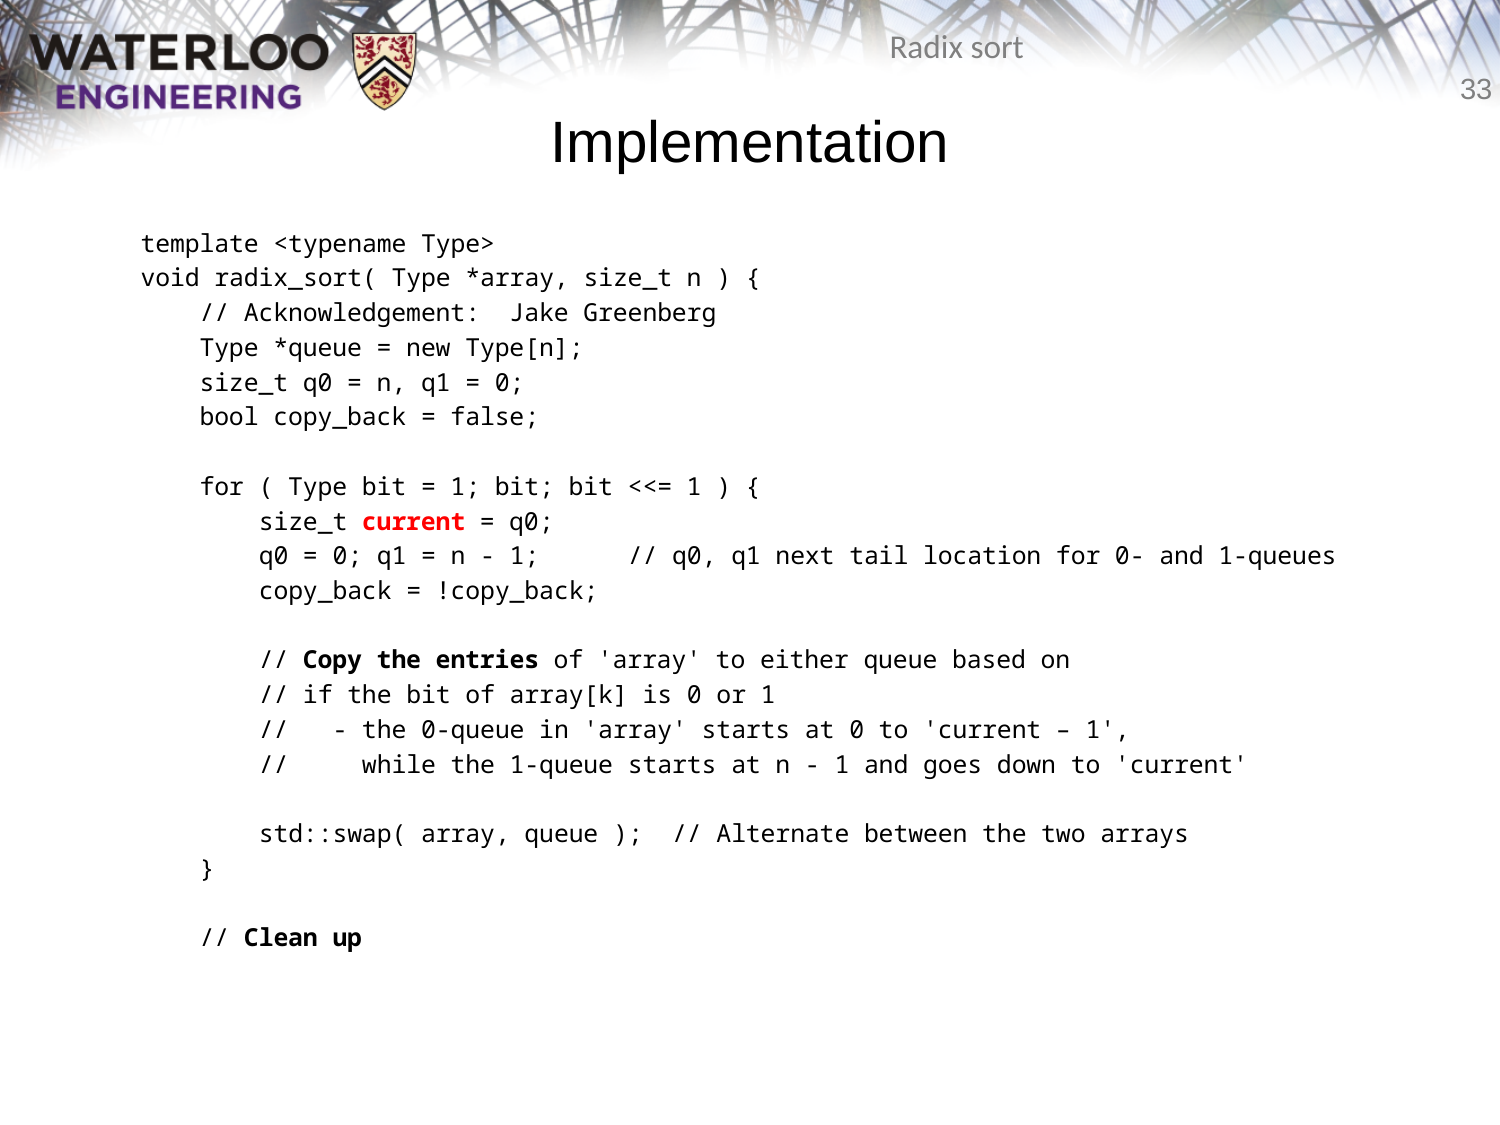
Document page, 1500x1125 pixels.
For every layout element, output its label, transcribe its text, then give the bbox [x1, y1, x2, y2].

list template <typename Type> void radix_sort( Type *array, size_t n ) { // Acknowledgement: Jake Greenberg Type *queue = new Type[n]; size_t q0 = n, q1 = 0; bool copy_back = false; for ( Type bit = 1; bit; bit <<= 1 ) { size_t current = q0; q0 = 0; q1 = n - 1; // q0, q1 next tail location for 0- and 1-queues copy_back = !copy_back; // Copy the entries of 'array' to either queue based on // if the bit of array[k] is 0 or 1 // - the 0-queue in 'array' starts at 0 to 'current – 1', // while the 1-queue starts at n - 1 and goes down to 'current' std::swap( array, queue ); // Alternate between the two arrays } // Clean up [74, 219, 1500, 963]
picture [894, 39, 902, 44]
title Implementation [74, 44, 1426, 219]
picture [0, 0, 1500, 1125]
